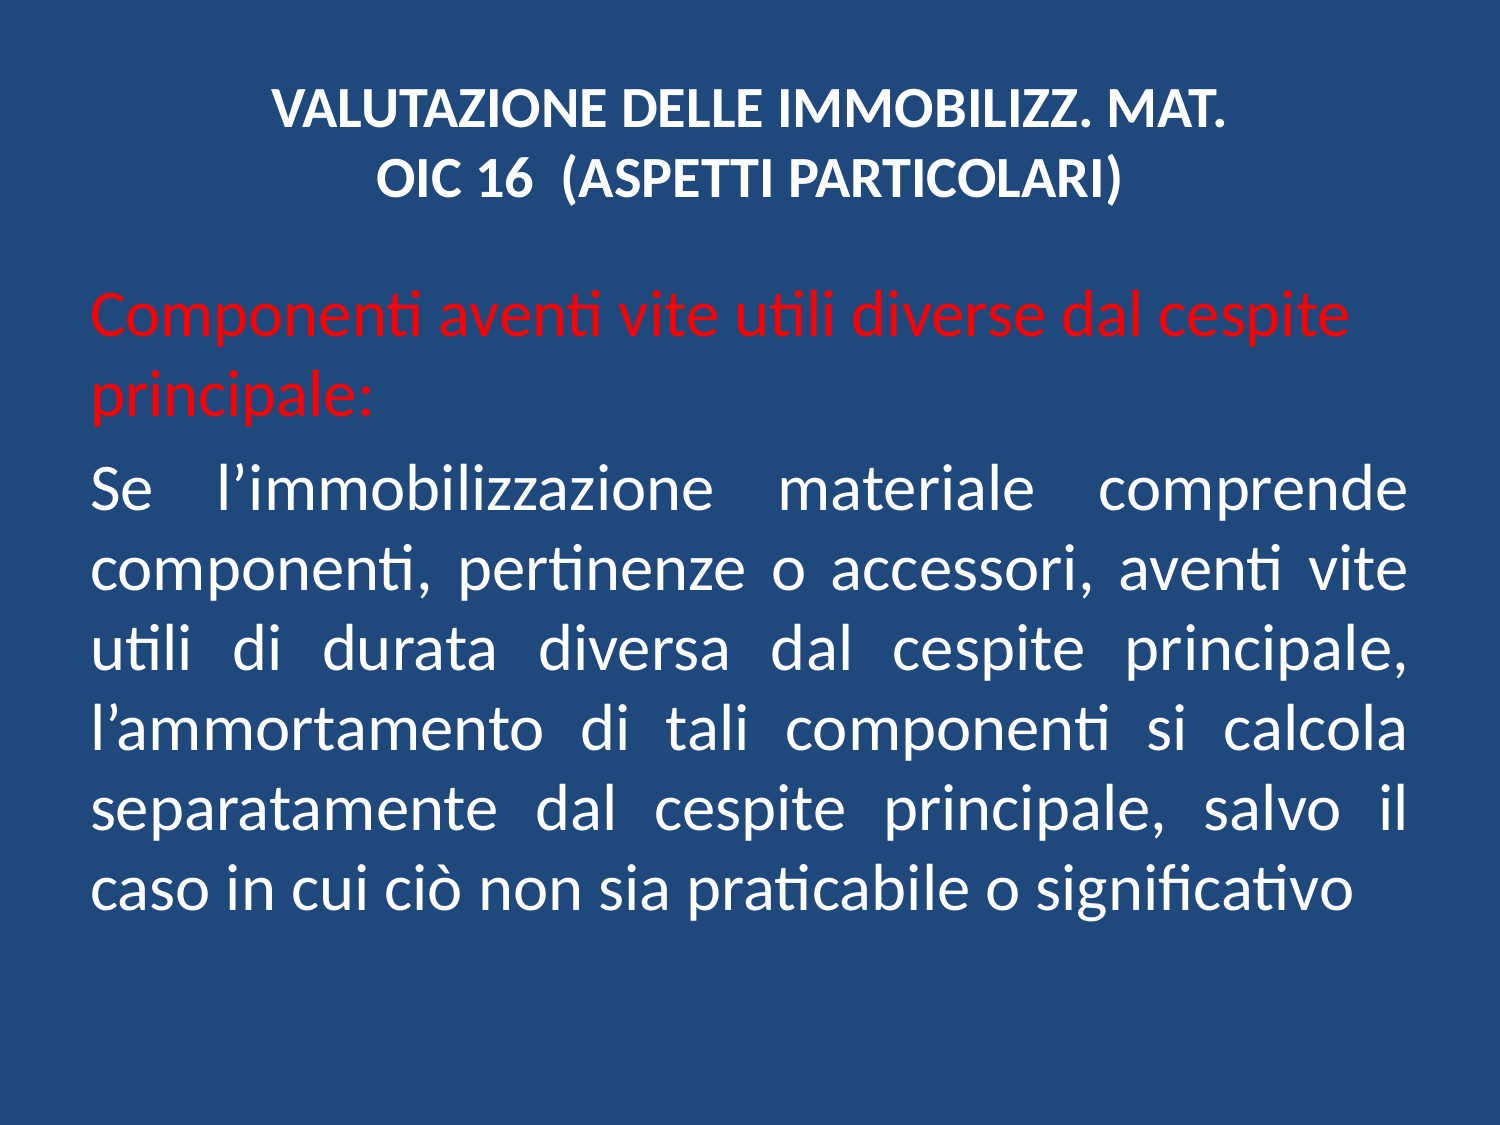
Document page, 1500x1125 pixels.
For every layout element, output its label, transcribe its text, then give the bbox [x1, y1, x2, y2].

title VALUTAZIONE DELLE IMMOBILIZZ. MAT. OIC 16 (ASPETTI PARTICOLARI) [75, 45, 1425, 233]
list Componenti aventi vite utili diverse dal cespite principale: Se l’immobilizzazione materiale comprende componenti, pertinenze o accessori, aventi vite utili di durata diversa dal cespite principale, l’ammortamento di tali componenti si calcola separatamente dal cespite principale, salvo il caso in cui ciò non sia praticabile o significativo [75, 262, 1425, 1005]
